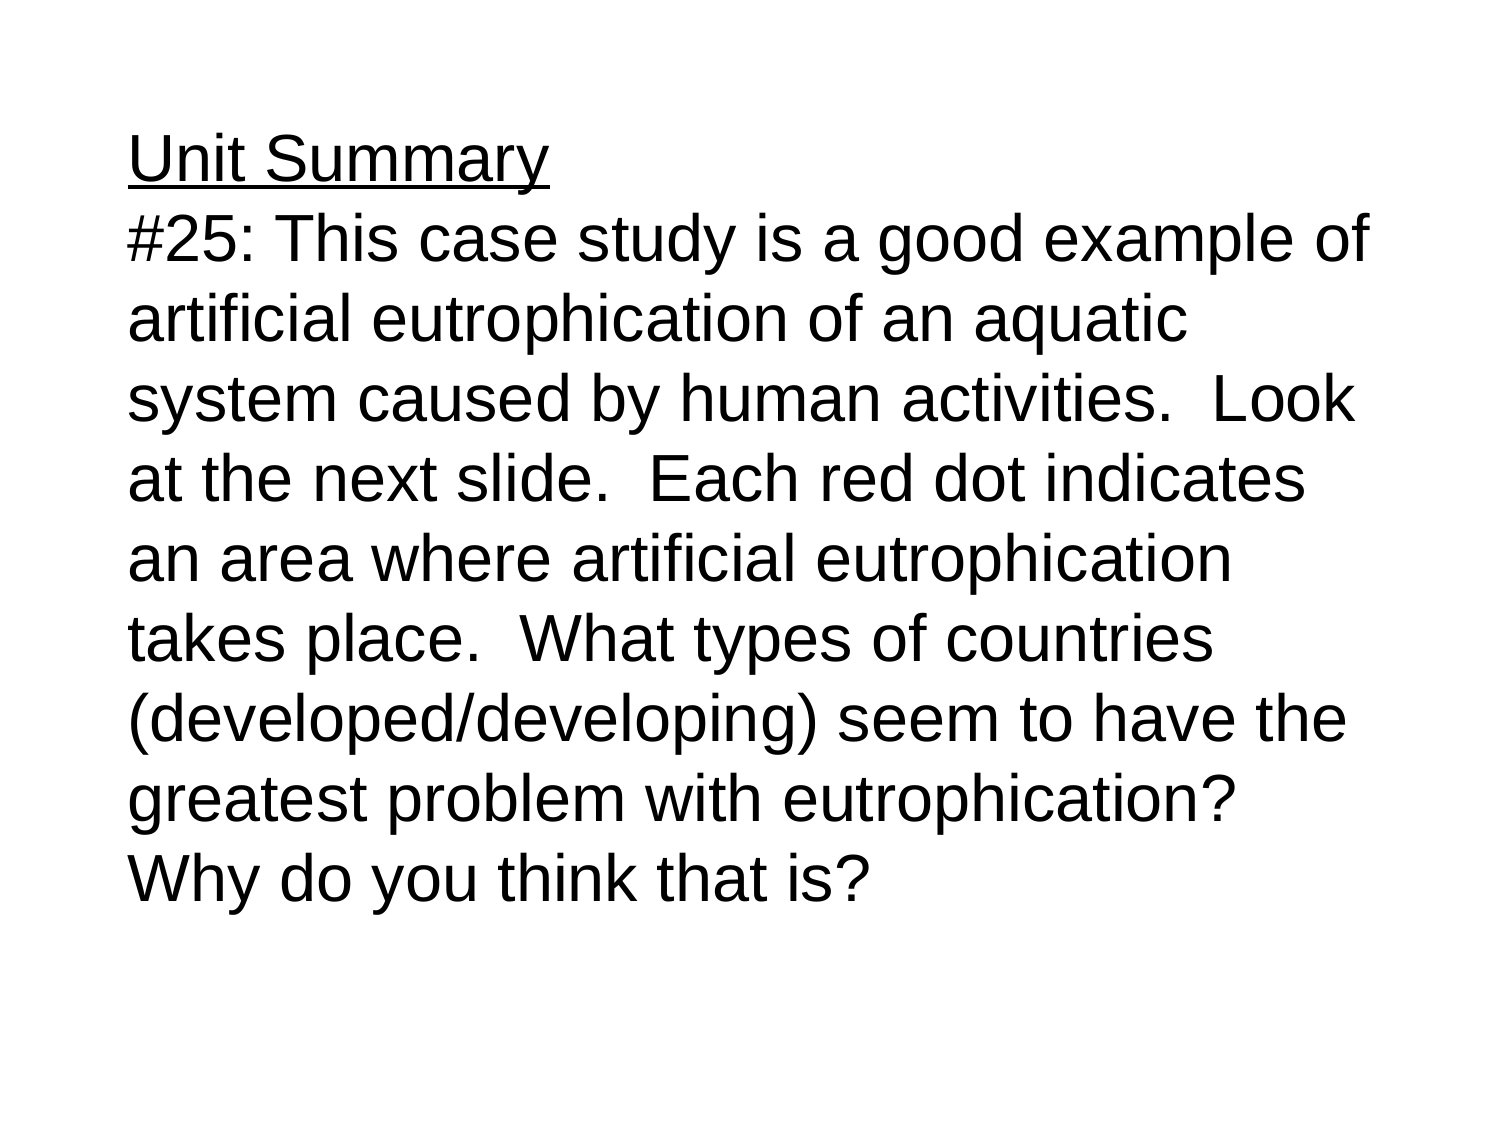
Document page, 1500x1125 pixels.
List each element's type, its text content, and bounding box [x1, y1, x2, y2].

title Unit Summary #25: This case study is a good example of artificial eutrophication of an aquatic system caused by human activities. Look at the next slide. Each red dot indicates an area where artificial eutrophication takes place. What types of countries (developed/developing) seem to have the greatest problem with eutrophication? Why do you think that is? [112, 433, 1388, 675]
